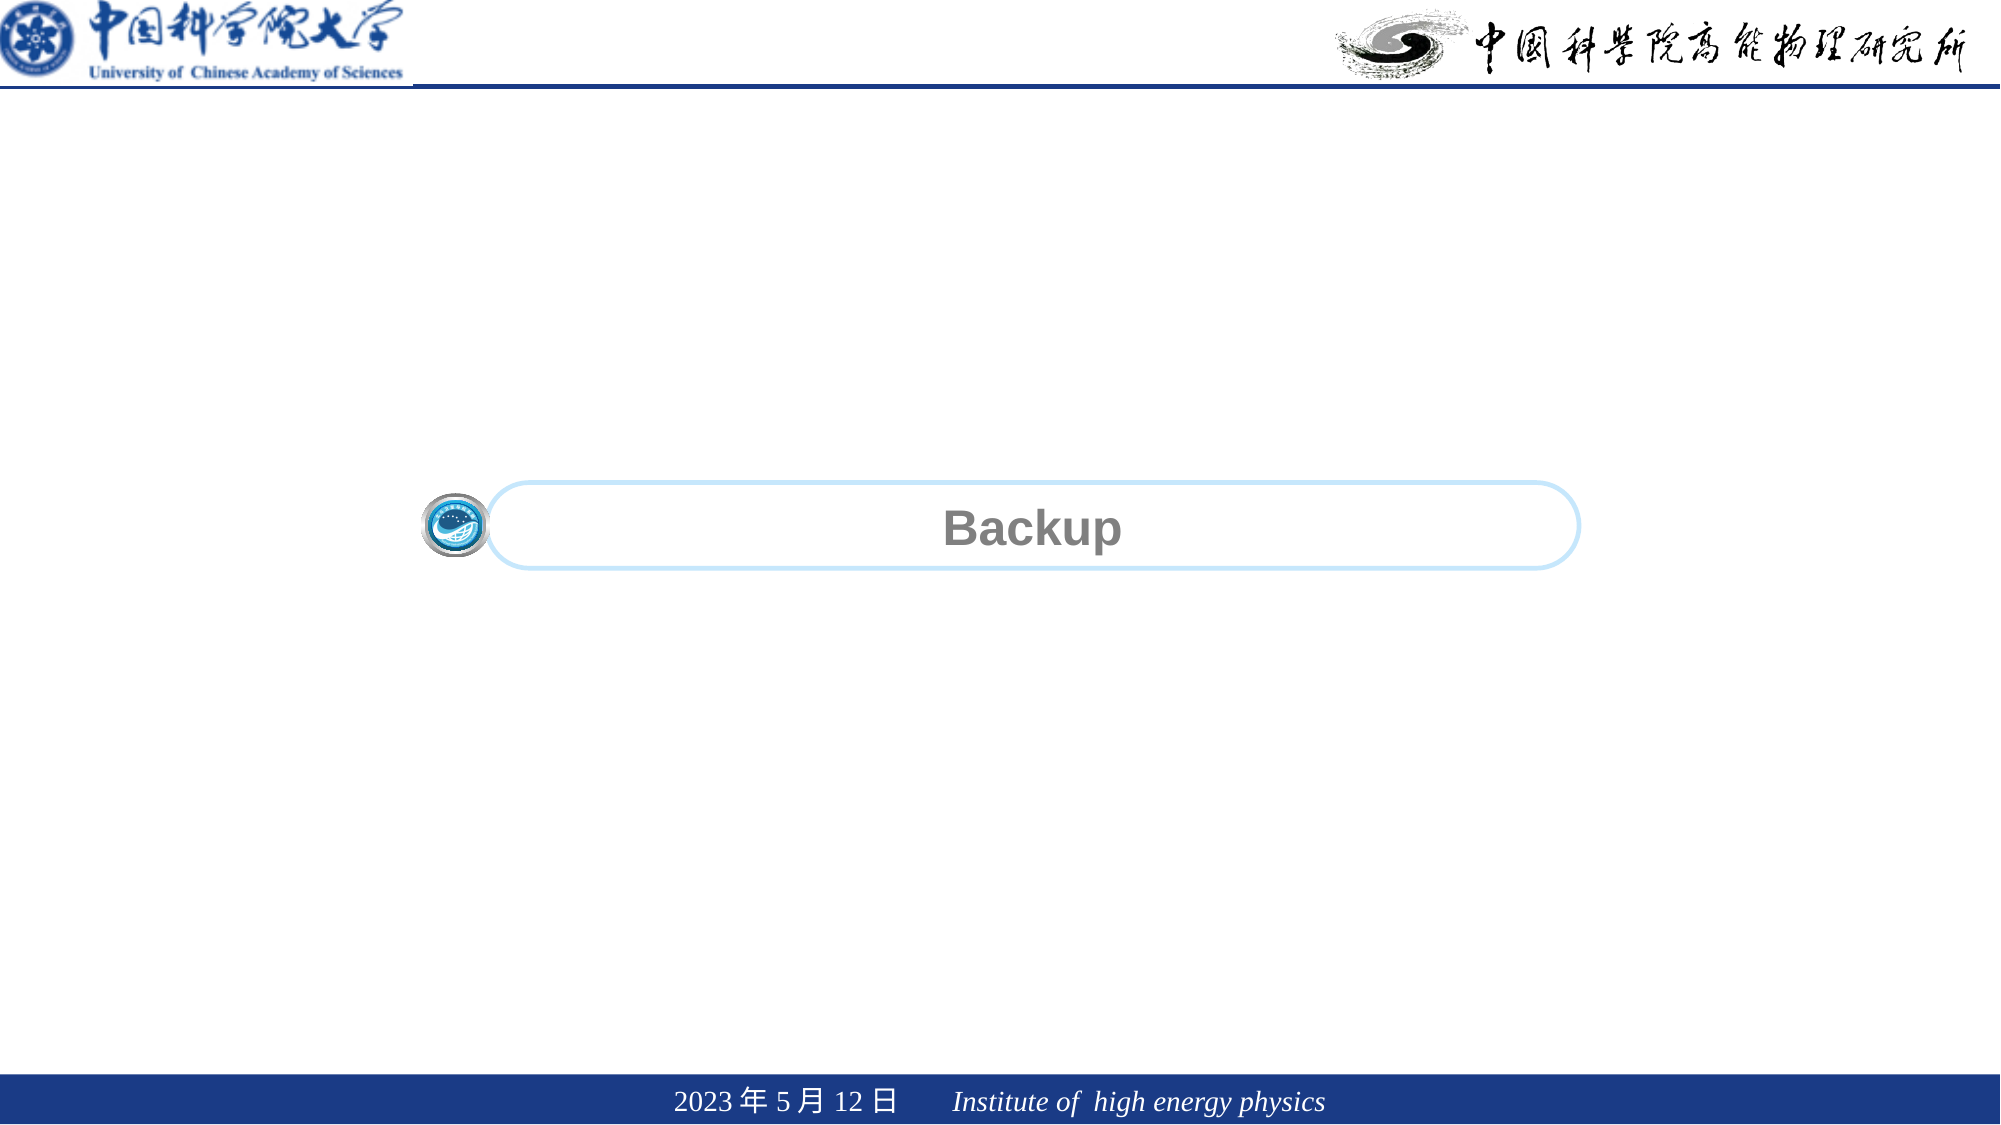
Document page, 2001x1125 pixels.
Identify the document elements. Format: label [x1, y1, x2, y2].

picture [0, 0, 413, 86]
text_box [420, 482, 1580, 569]
picture [1335, 5, 1979, 84]
